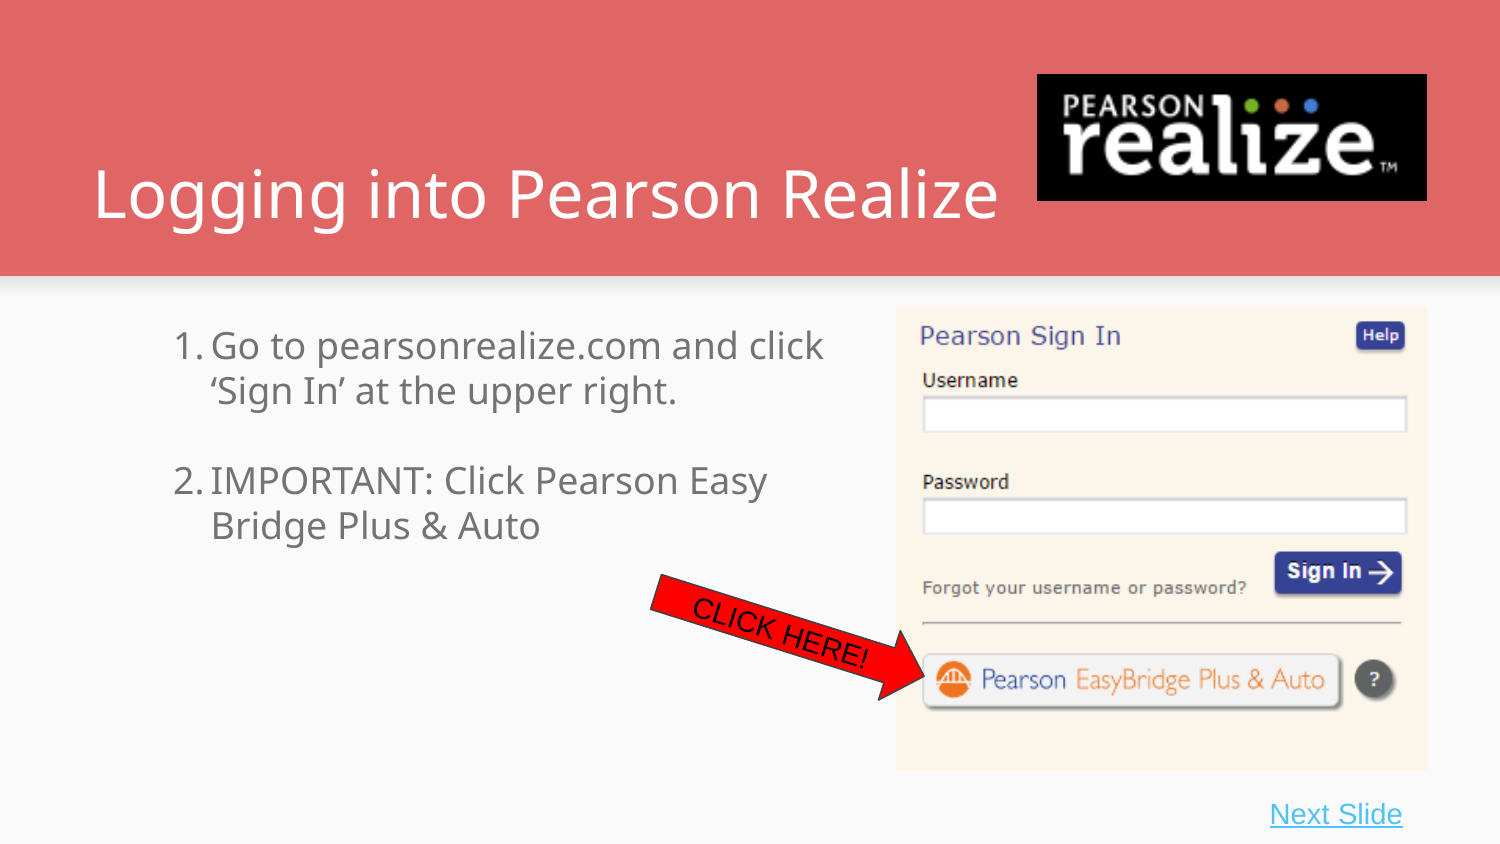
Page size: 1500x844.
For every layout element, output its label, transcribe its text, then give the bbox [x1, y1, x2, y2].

picture [1037, 74, 1427, 201]
text_box Next Slide [1222, 780, 1451, 844]
picture [896, 306, 1427, 771]
list Go to pearsonrealize.com and click ‘Sign In’ at the upper right. IMPORTANT: Click Pearson Easy Bridge Plus & Auto [120, 306, 854, 771]
text_box CLICK HERE! [650, 574, 891, 701]
title Logging into Pearson Realize [77, 121, 1427, 248]
